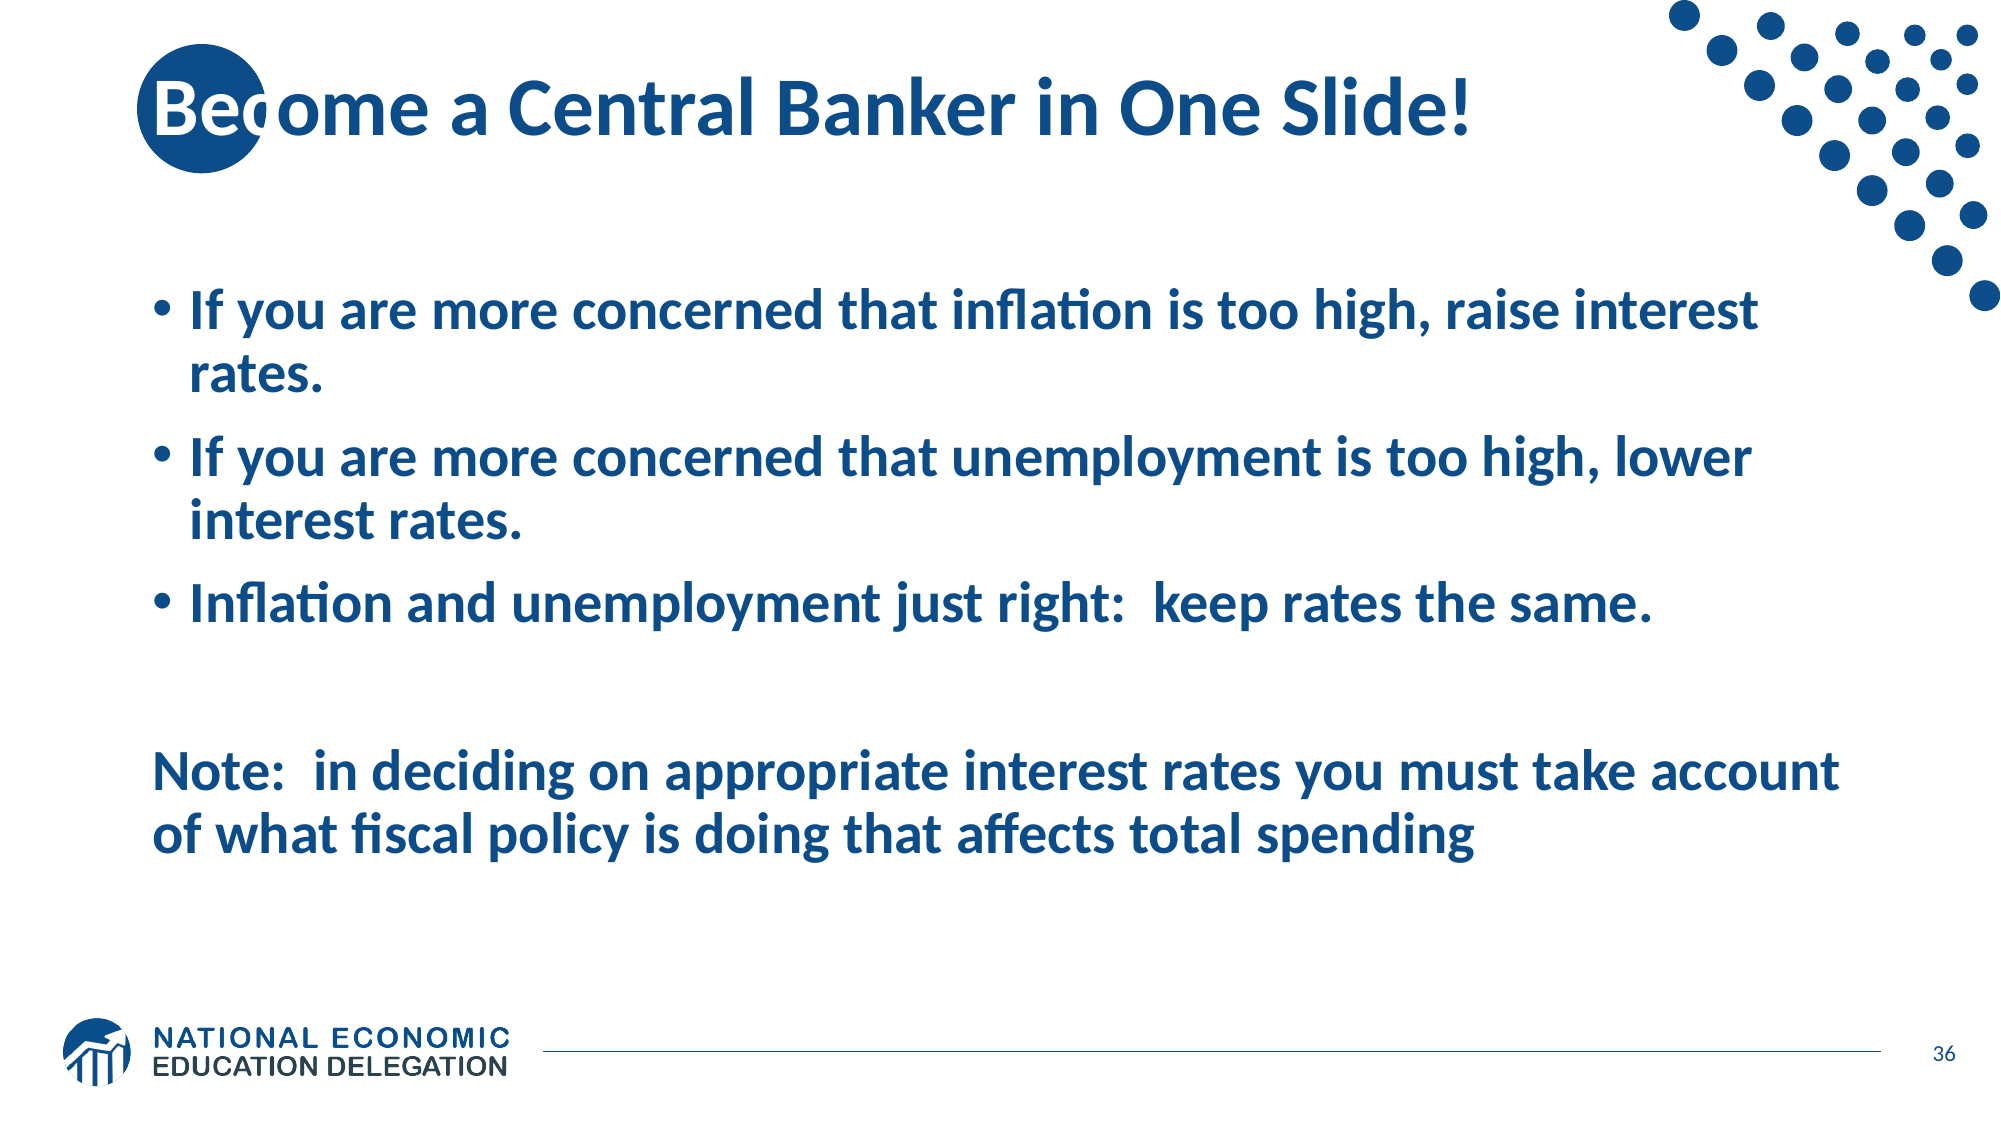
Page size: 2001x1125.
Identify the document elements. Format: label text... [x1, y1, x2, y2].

slide_number 36 [1521, 1022, 1972, 1082]
picture [55, 1013, 520, 1091]
title Become a Central Banker in One Slide! [137, 0, 1863, 218]
list If you are more concerned that inflation is too high, raise interest rates. If you are more concerned that unemployment is too high, lower interest rates. Inflation and unemployment just right: keep rates the same. Note: in deciding on appropriate interest rates you must take account of what fiscal policy is doing that affects total spending [137, 257, 1863, 972]
